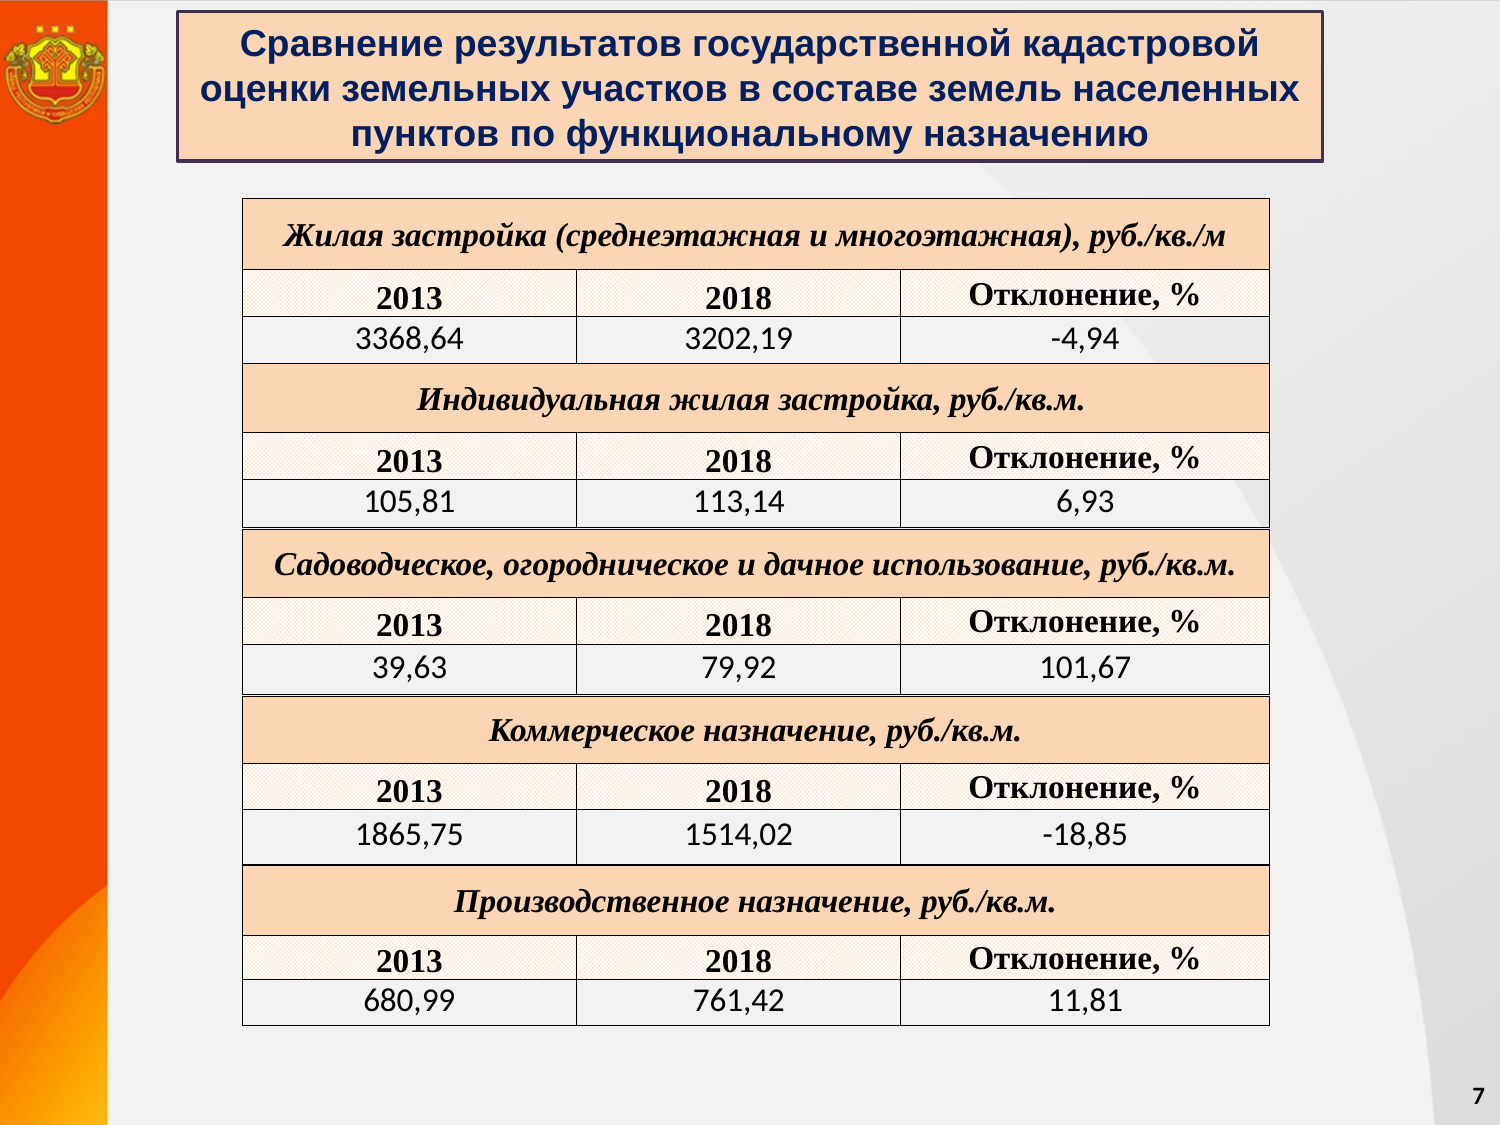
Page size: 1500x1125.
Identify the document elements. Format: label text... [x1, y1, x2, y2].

table_cell 2013 [243, 598, 576, 644]
table_cell 2018 [577, 433, 900, 479]
table_cell 680,99 [243, 980, 576, 1025]
table_cell Отклонение, % [901, 764, 1269, 809]
table_cell 2013 [243, 433, 576, 479]
table_cell 2018 [577, 936, 900, 979]
table_cell Отклонение, % [901, 433, 1269, 479]
table_cell 1514,02 [577, 810, 900, 864]
picture [0, 0, 1500, 1125]
table_cell 6,93 [901, 480, 1269, 527]
table_cell 105,81 [243, 480, 576, 527]
table_cell 79,92 [577, 645, 900, 694]
table_cell 2013 [243, 270, 576, 316]
table_cell 2018 [577, 598, 900, 644]
table_cell 2018 [577, 270, 900, 316]
table_cell 761,42 [577, 980, 900, 1025]
table_cell Отклонение, % [901, 936, 1269, 979]
table_header Жилая застройка (среднеэтажная и многоэтажная), руб./кв./м [243, 199, 1269, 269]
table_header Производственное назначение, руб./кв.м. [243, 866, 1269, 935]
table_header Коммерческое назначение, руб./кв.м. [243, 697, 1269, 763]
table_cell Отклонение, % [901, 270, 1269, 316]
table_header Индивидуальная жилая застройка, руб./кв.м. [243, 364, 1269, 432]
table_cell 101,67 [901, 645, 1269, 694]
table_cell 11,81 [901, 980, 1269, 1025]
table_cell -18,85 [901, 810, 1269, 864]
slide_number 7 [1149, 1065, 1500, 1125]
table_cell 2018 [577, 764, 900, 809]
table_cell Отклонение, % [901, 598, 1269, 644]
table_cell 39,63 [243, 645, 576, 694]
table_cell 1865,75 [243, 810, 576, 864]
table_cell 2013 [243, 764, 576, 809]
table_cell -4,94 [901, 317, 1269, 363]
table_cell 2013 [243, 936, 576, 979]
text_box Сравнение результатов государственной кадастровой оценки земельных участков в составе земель населенных пунктов по функциональному назначению [177, 11, 1323, 161]
table_cell 3368,64 [243, 317, 576, 363]
table_cell 113,14 [577, 480, 900, 527]
table_cell 3202,19 [577, 317, 900, 363]
table_header Садоводческое, огородническое и дачное использование, руб./кв.м. [243, 530, 1269, 597]
